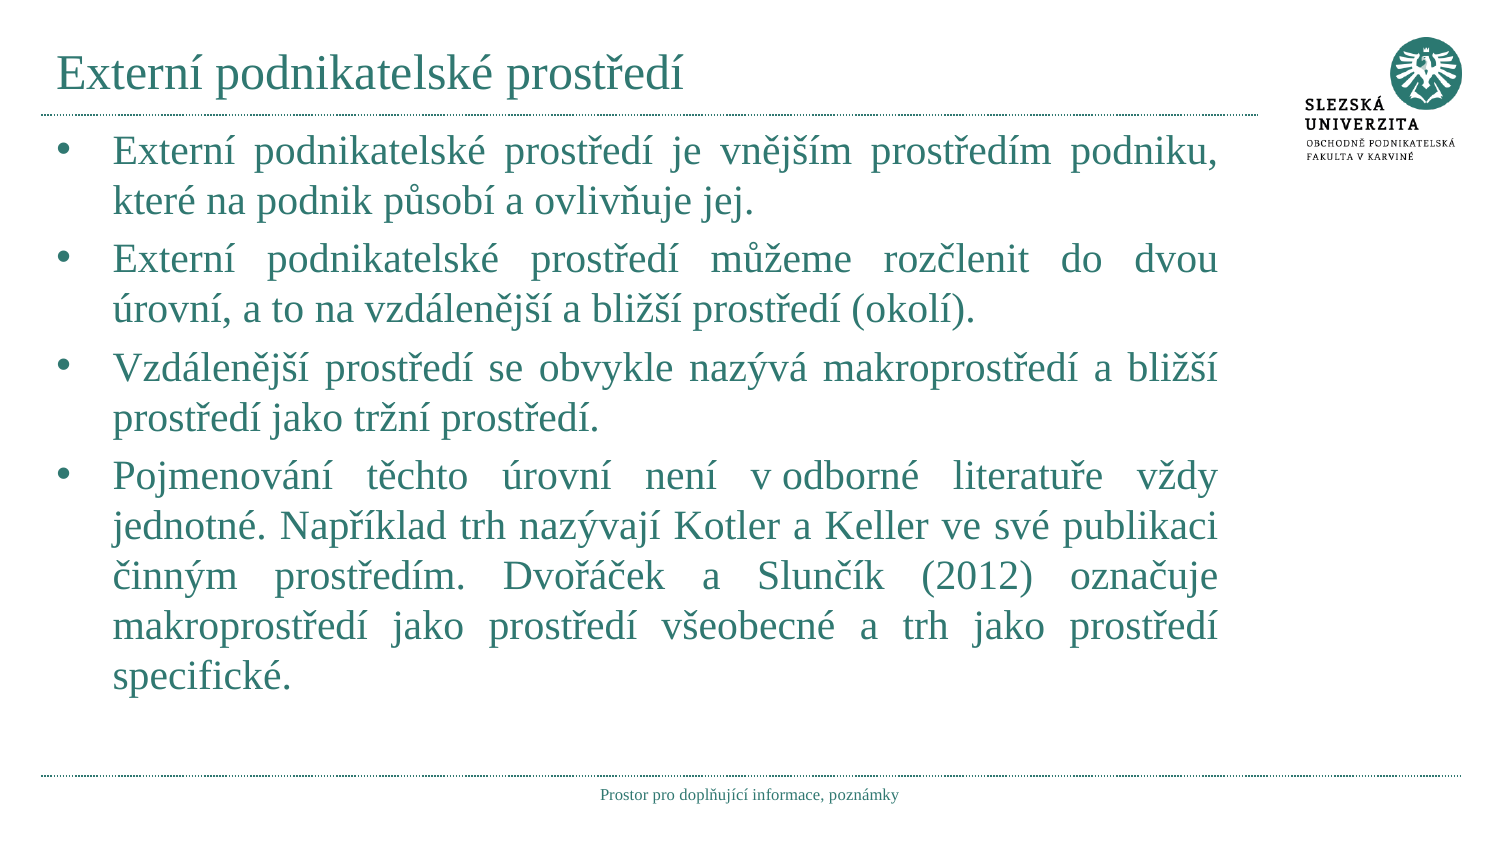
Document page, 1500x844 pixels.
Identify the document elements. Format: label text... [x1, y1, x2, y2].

picture [1305, 37, 1462, 160]
title Externí podnikatelské prostředí [41, 32, 1034, 116]
text_box Externí podnikatelské prostředí je vnějším prostředím podniku, které na podnik působí a ovlivňuje jej. Externí podnikatelské prostředí můžeme rozčlenit do dvou úrovní, a to na vzdálenější a bližší prostředí (okolí). Vzdálenější prostředí se obvykle nazývá makroprostředí a bližší prostředí jako tržní prostředí. Pojmenování těchto úrovní není v odborné literatuře vždy jednotné. Například trh nazývají Kotler a Keller ve své publikaci činným prostředím. Dvořáček a Slunčík (2012) označuje makroprostředí jako prostředí všeobecné a trh jako prostředí specifické. [41, 115, 1235, 624]
text_box Prostor pro doplňující informace, poznámky [442, 776, 1058, 811]
